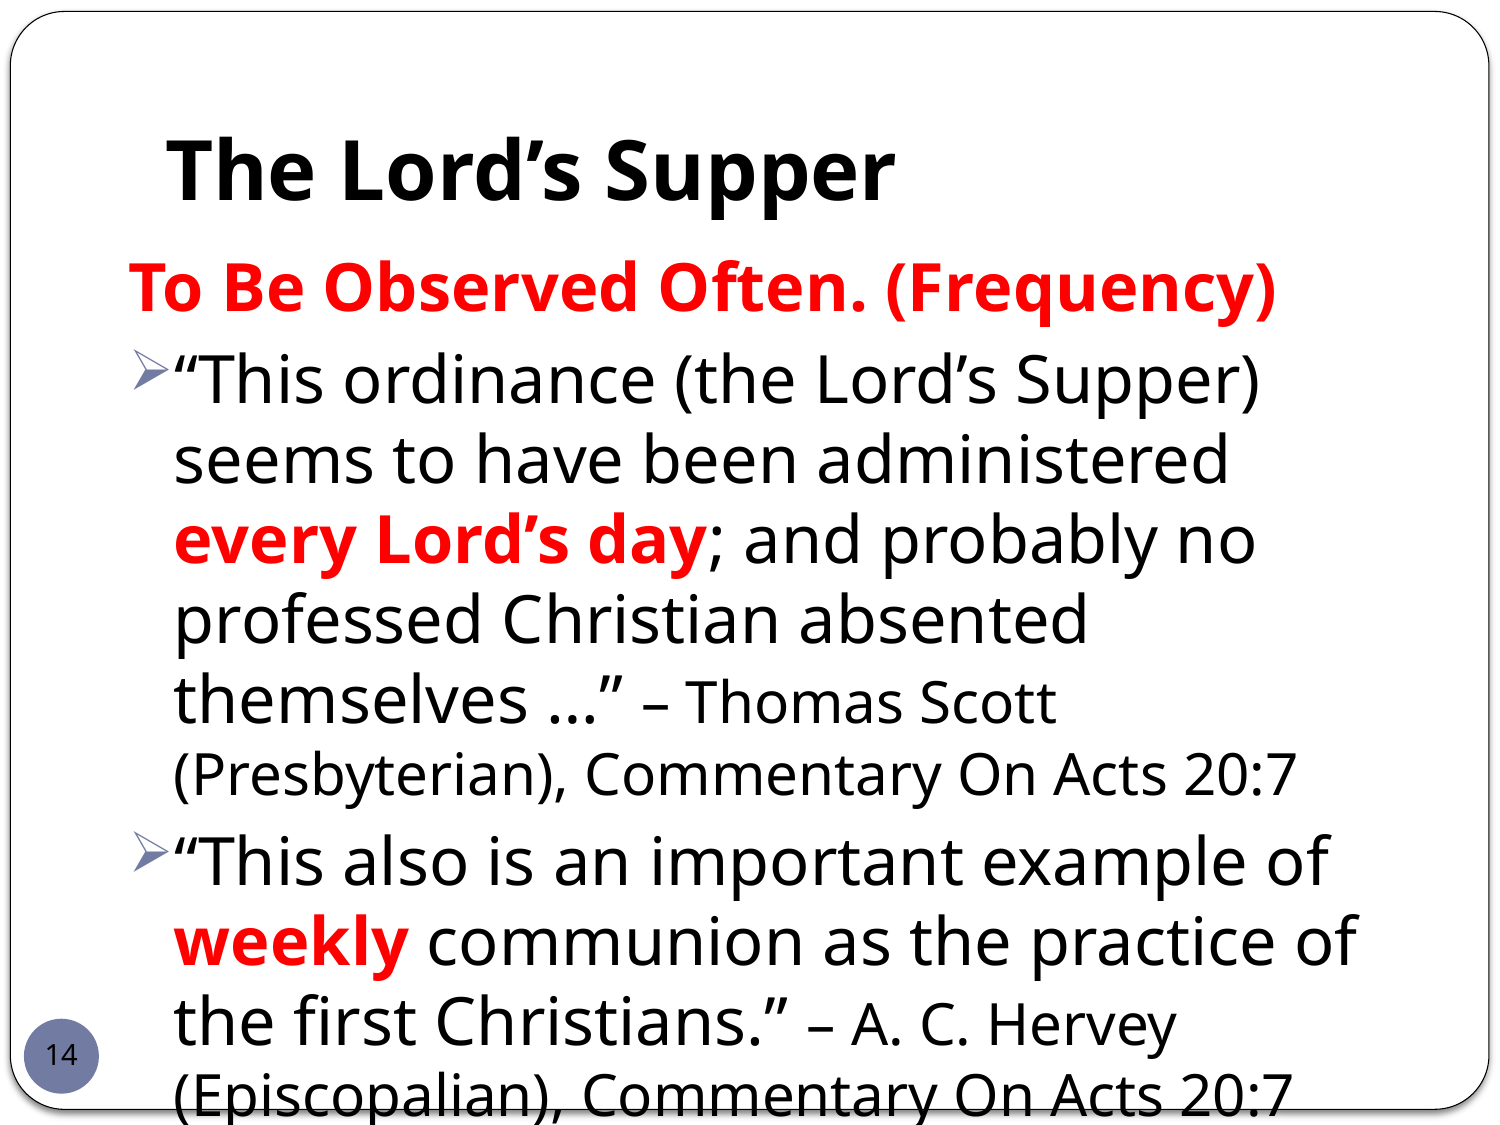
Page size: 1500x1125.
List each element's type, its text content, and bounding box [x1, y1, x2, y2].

title The Lord’s Supper [149, 21, 1426, 233]
slide_number 14 [23, 1018, 99, 1094]
list To Be Observed Often. (Frequency) “This ordinance (the Lord’s Supper) seems to have been administered every Lord’s day; and probably no professed Christian absented themselves …” – Thomas Scott (Presbyterian), Commentary On Acts 20:7 “This also is an important example of weekly communion as the practice of the first Christians.” – A. C. Hervey (Episcopalian), Commentary On Acts 20:7 [113, 237, 1390, 1125]
